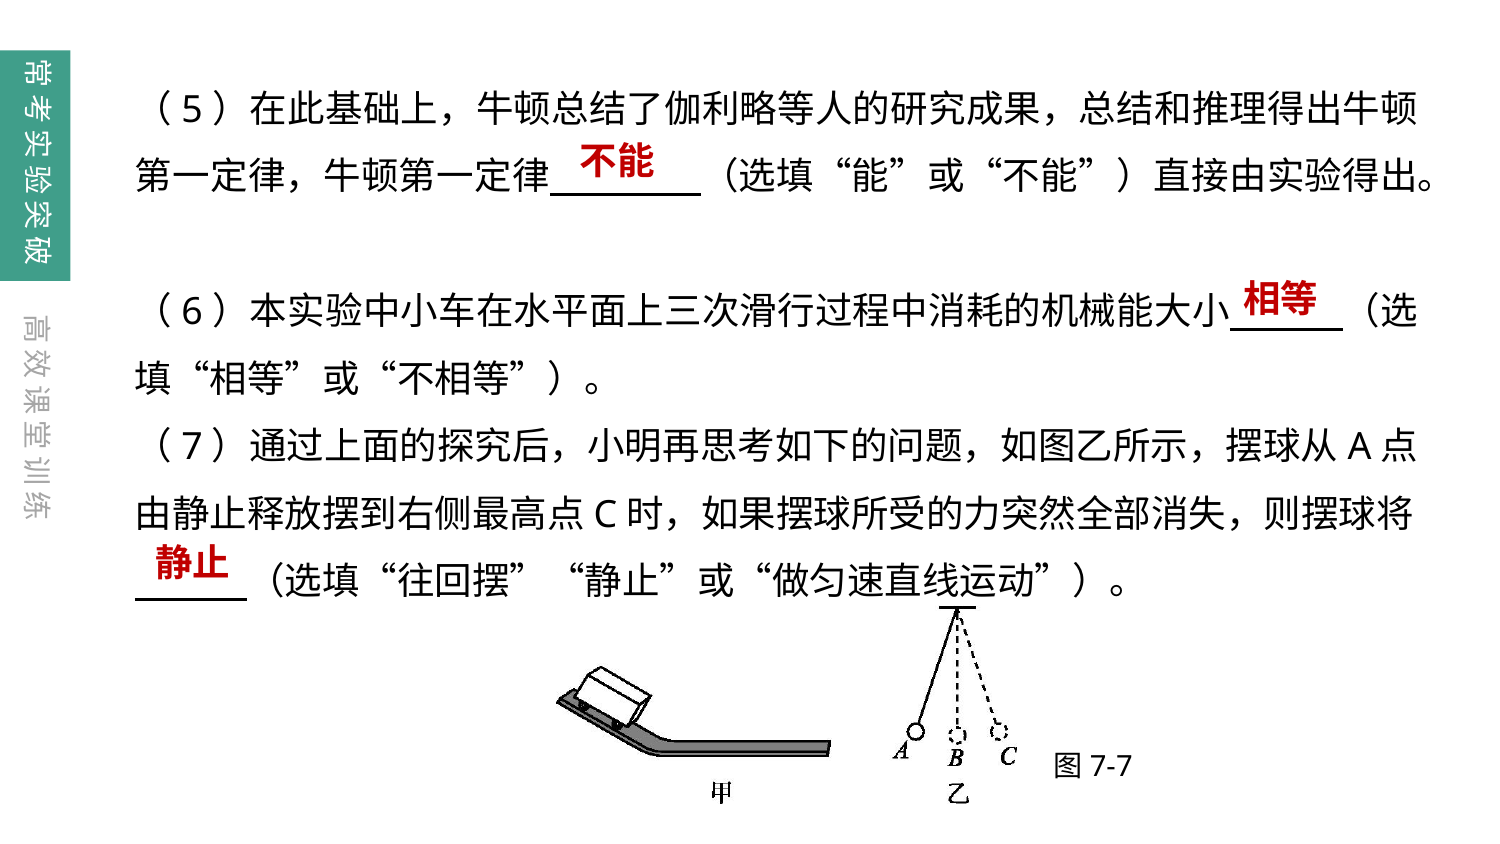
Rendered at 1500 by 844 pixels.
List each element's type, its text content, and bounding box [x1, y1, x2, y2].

picture [556, 605, 1017, 804]
text_box 相等 [1228, 267, 1334, 328]
text_box 静止 [140, 531, 246, 591]
text_box 不能 [564, 129, 670, 190]
text_box （5）在此基础上，牛顿总结了伽利略等人的研究成果，总结和推理得出牛顿第一定律，牛顿第一定律 （选填“能”或“不能”）直接由实验得出。 （6）本实验中小车在水平面上三次滑行过程中消耗的机械能大小 （选填“相等”或“不相等”）。 （7）通过上面的探究后，小明再思考如下的问题，如图乙所示，摆球从A点由静止释放摆到右侧最高点C时，如果摆球所受的力突然全部消失，则摆球将 （选填“往回摆”“静止”或“做匀速直线运动”）。 [120, 55, 1433, 610]
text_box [0, 47, 71, 281]
text_box 高效课堂训练 [15, 302, 63, 534]
text_box 图7-7 [1038, 739, 1148, 790]
